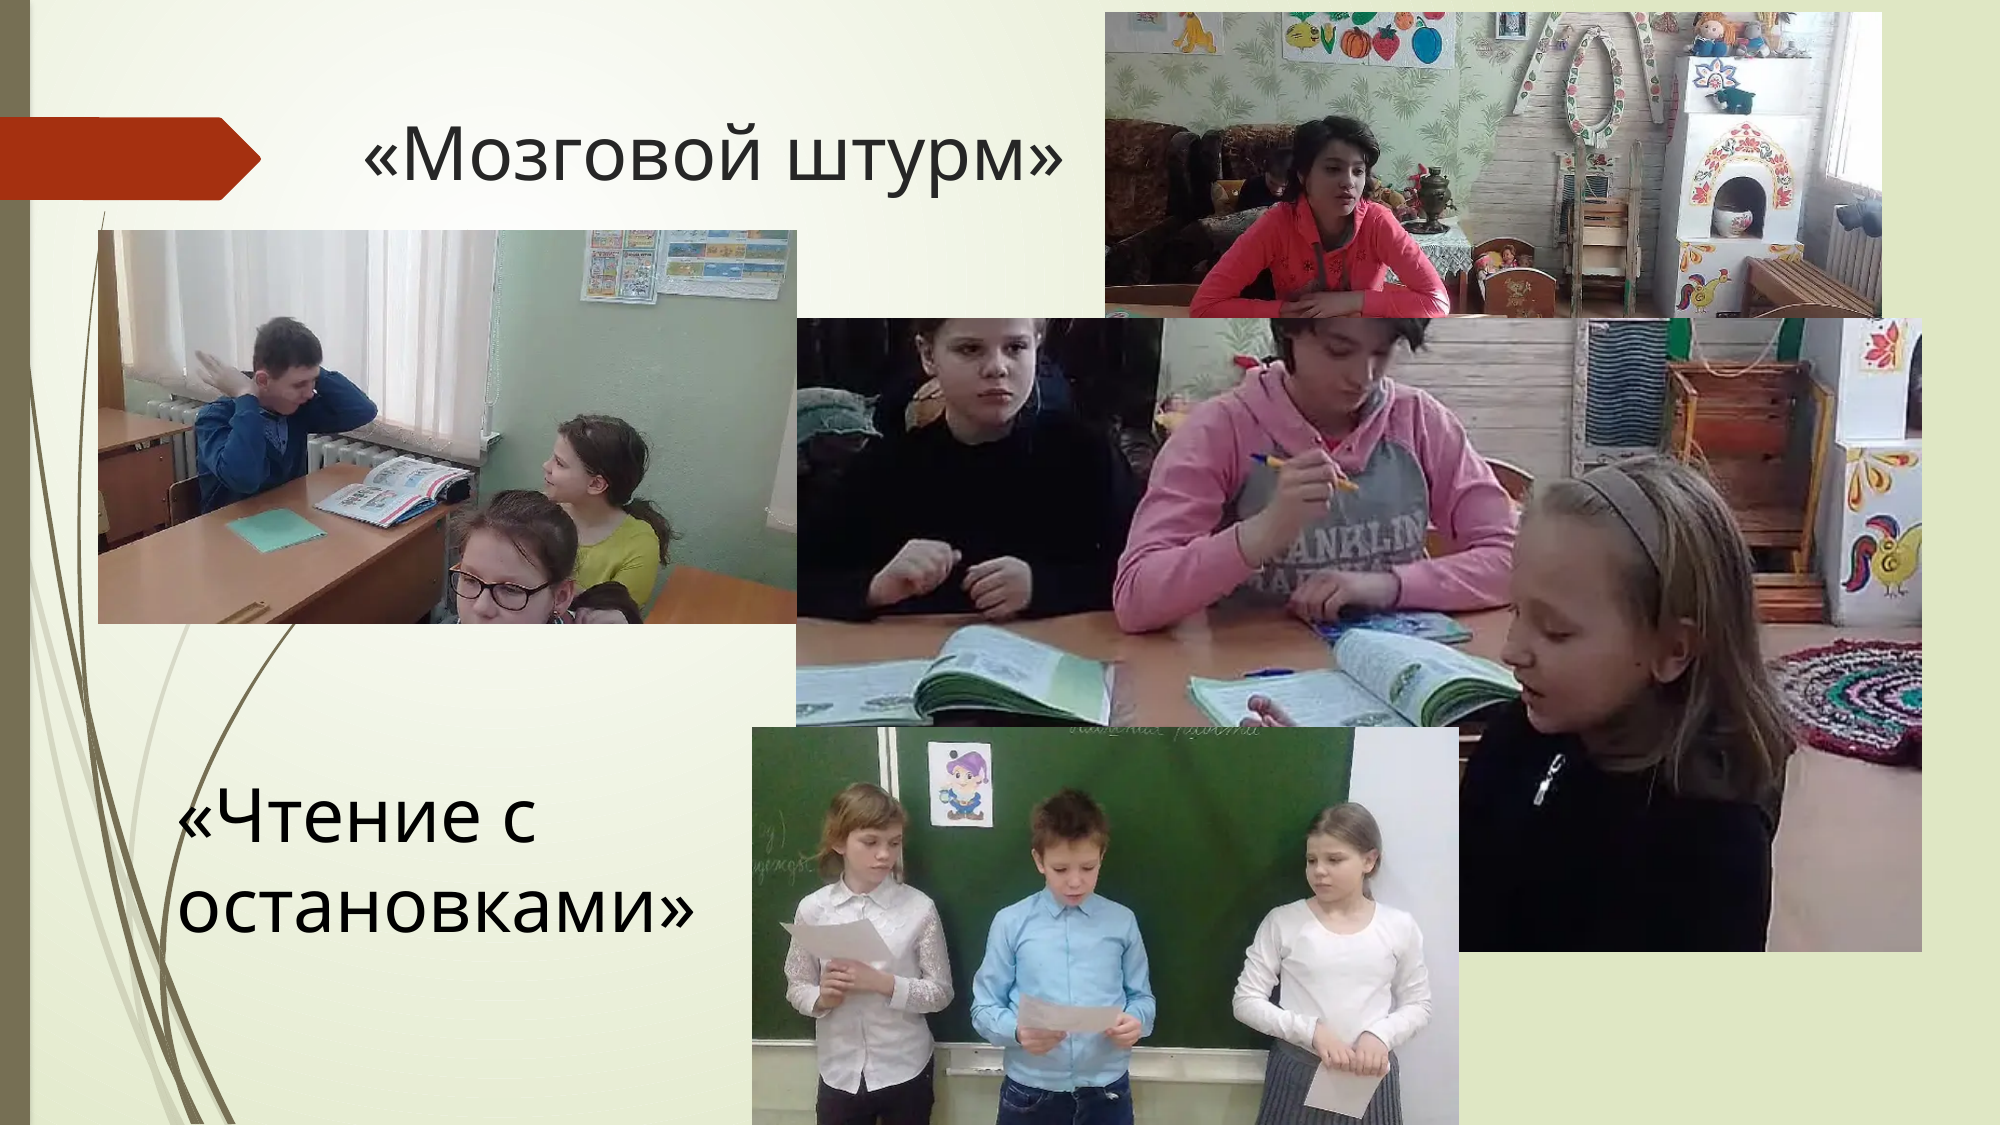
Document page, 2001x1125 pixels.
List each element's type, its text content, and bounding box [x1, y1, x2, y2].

title «Мозговой штурм» [347, 98, 1100, 309]
text_box «Чтение с остановками» [161, 759, 734, 955]
picture [98, 230, 1922, 1125]
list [1105, 12, 1882, 317]
